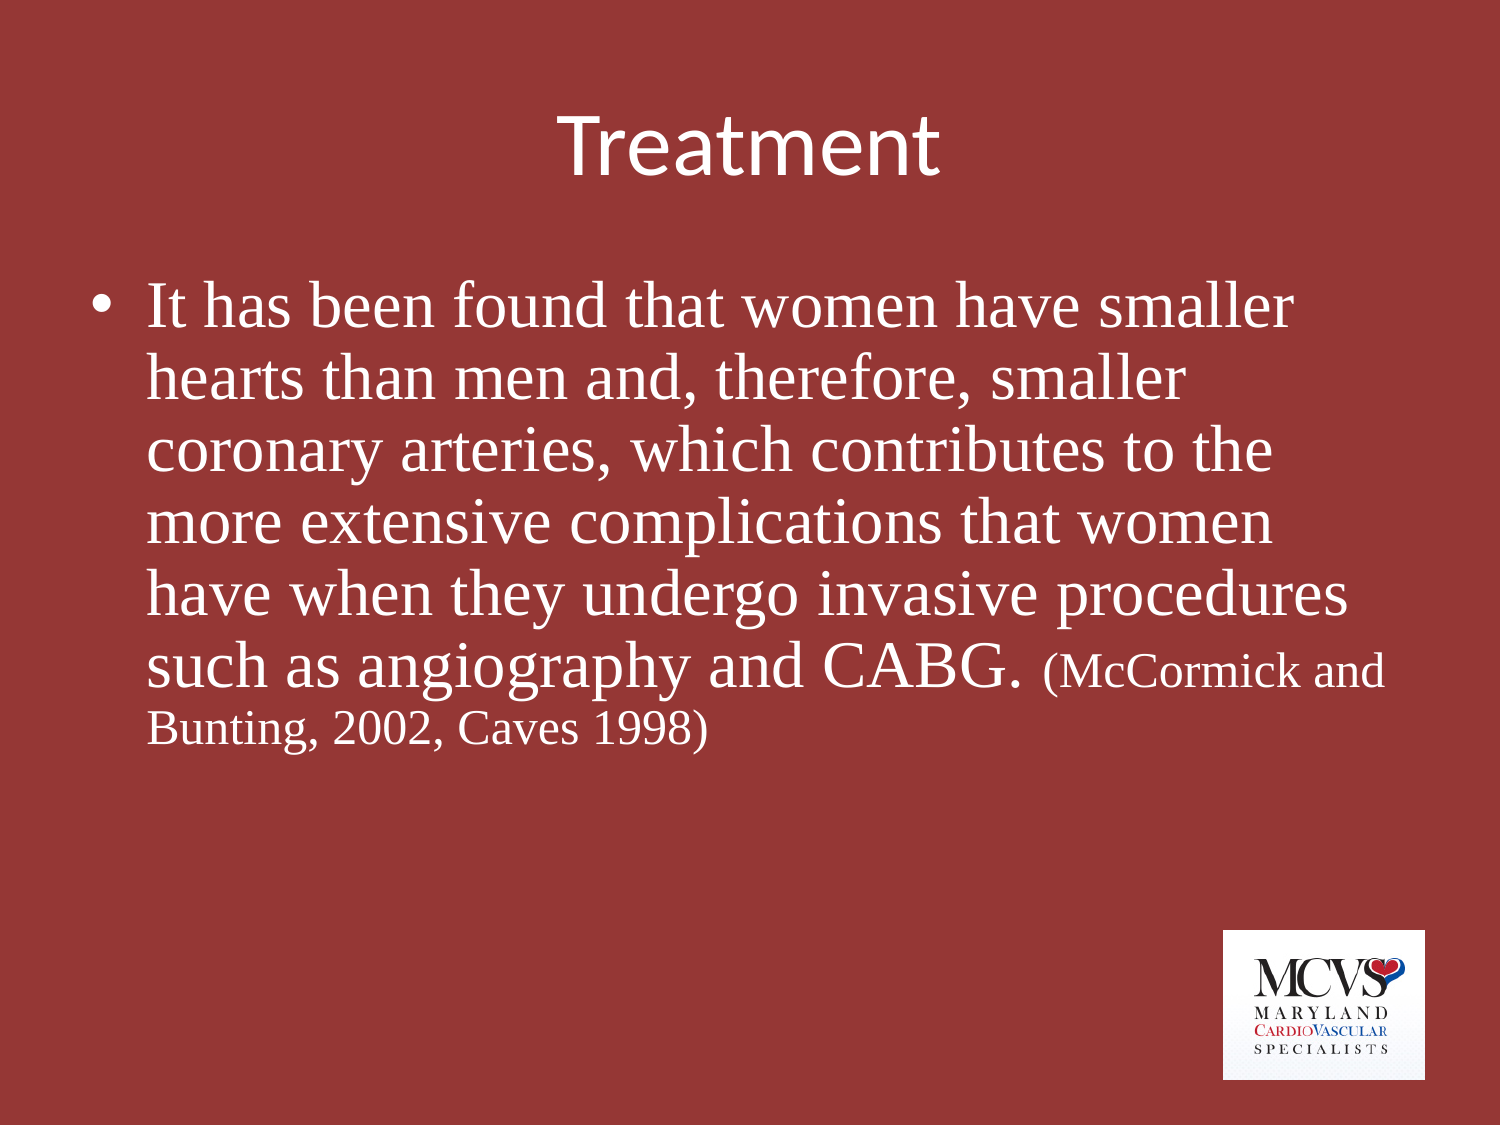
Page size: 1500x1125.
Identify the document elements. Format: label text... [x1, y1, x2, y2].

title Treatment [75, 45, 1425, 233]
list It has been found that women have smaller hearts than men and, therefore, smaller coronary arteries, which contributes to the more extensive complications that women have when they undergo invasive procedures such as angiography and CABG. (McCormick and Bunting, 2002, Caves 1998) [75, 262, 1425, 1005]
picture [1223, 1005, 1425, 1080]
